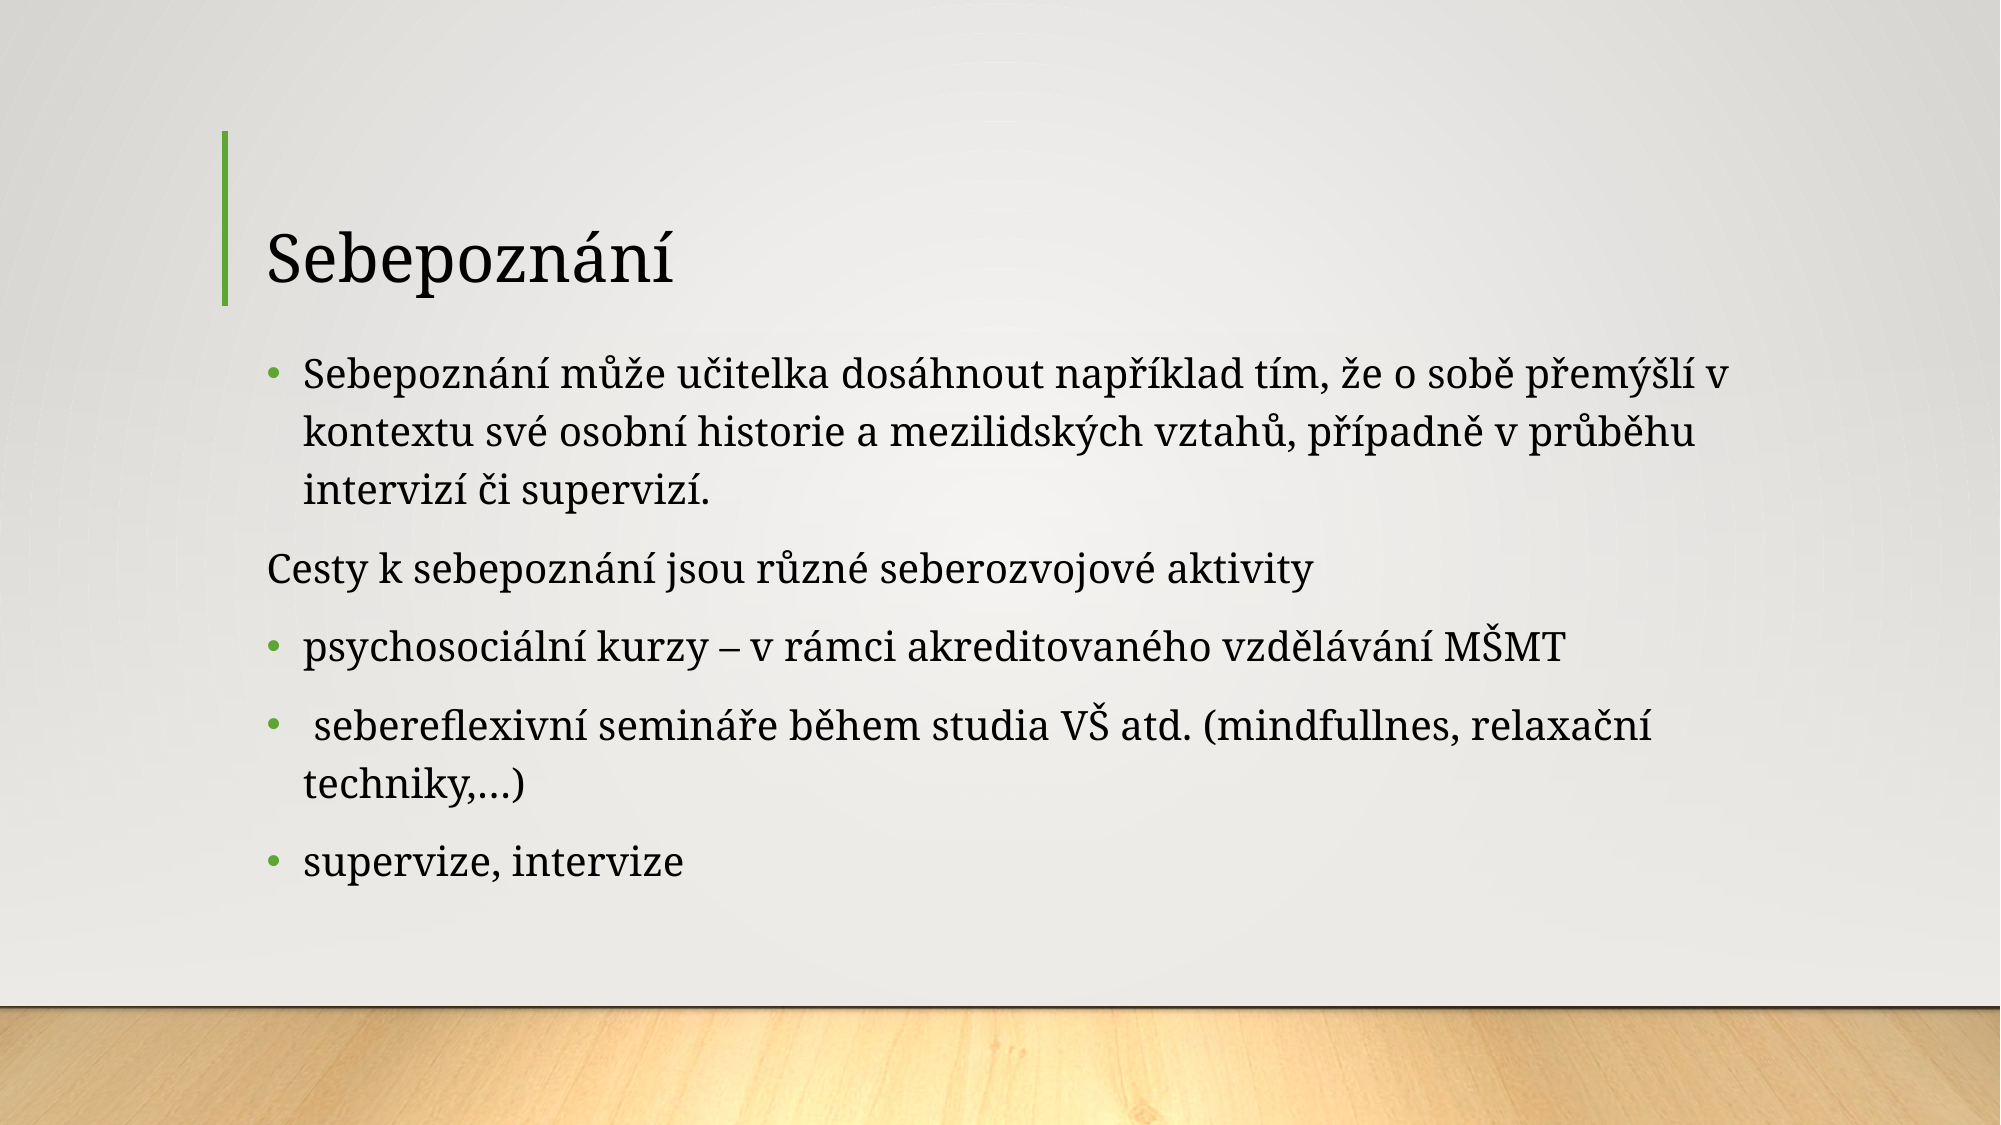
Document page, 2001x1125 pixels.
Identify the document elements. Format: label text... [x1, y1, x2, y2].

picture [0, 1006, 2000, 1125]
title Sebepoznání [251, 131, 1814, 305]
list Sebepoznání může učitelka dosáhnout například tím, že o sobě přemýšlí v kontextu své osobní historie a mezilidských vztahů, případně v průběhu intervizí či supervizí. Cesty k sebepoznání jsou různé seberozvojové aktivity psychosociální kurzy – v rámci akreditovaného vzdělávání MŠMT sebereflexivní semináře během studia VŠ atd. (mindfullnes, relaxační techniky,…) supervize, intervize [251, 330, 1814, 897]
